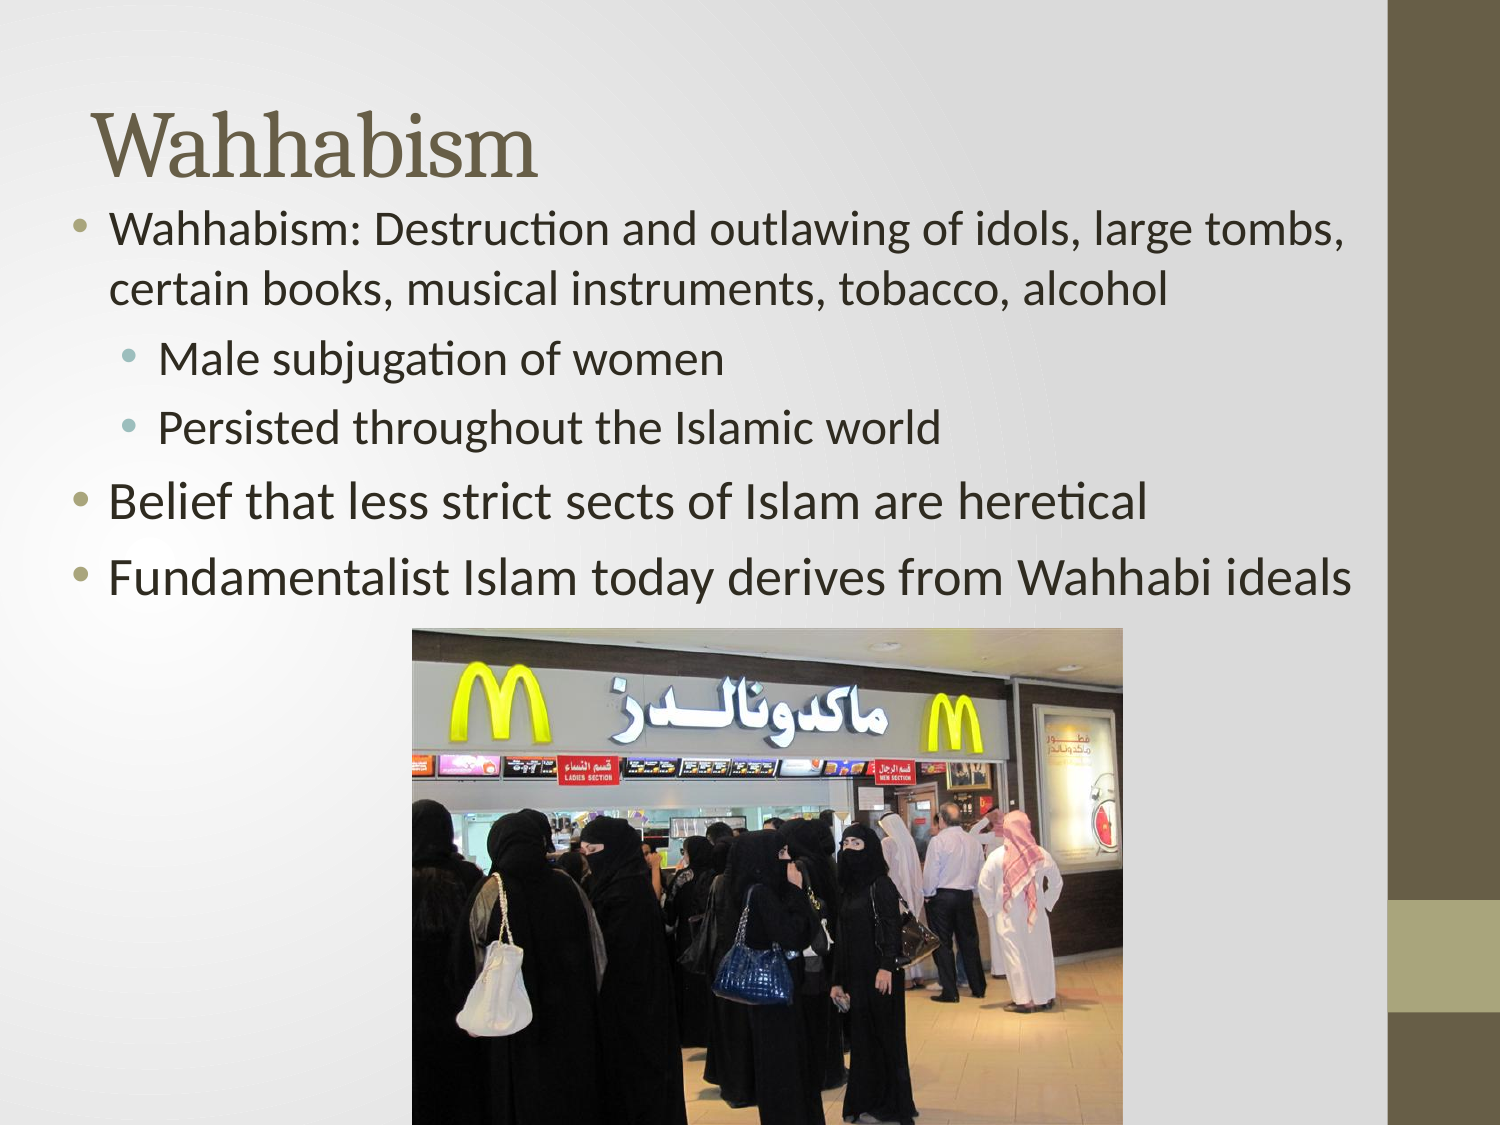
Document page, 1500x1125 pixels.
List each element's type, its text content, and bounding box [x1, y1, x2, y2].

title Wahhabism [75, 45, 1325, 187]
picture [411, 628, 1123, 1125]
list Wahhabism: Destruction and outlawing of idols, large tombs, certain books, musical instruments, tobacco, alcohol Male subjugation of women Persisted throughout the Islamic world Belief that less strict sects of Islam are heretical Fundamentalist Islam today derives from Wahhabi ideals [37, 187, 1425, 975]
